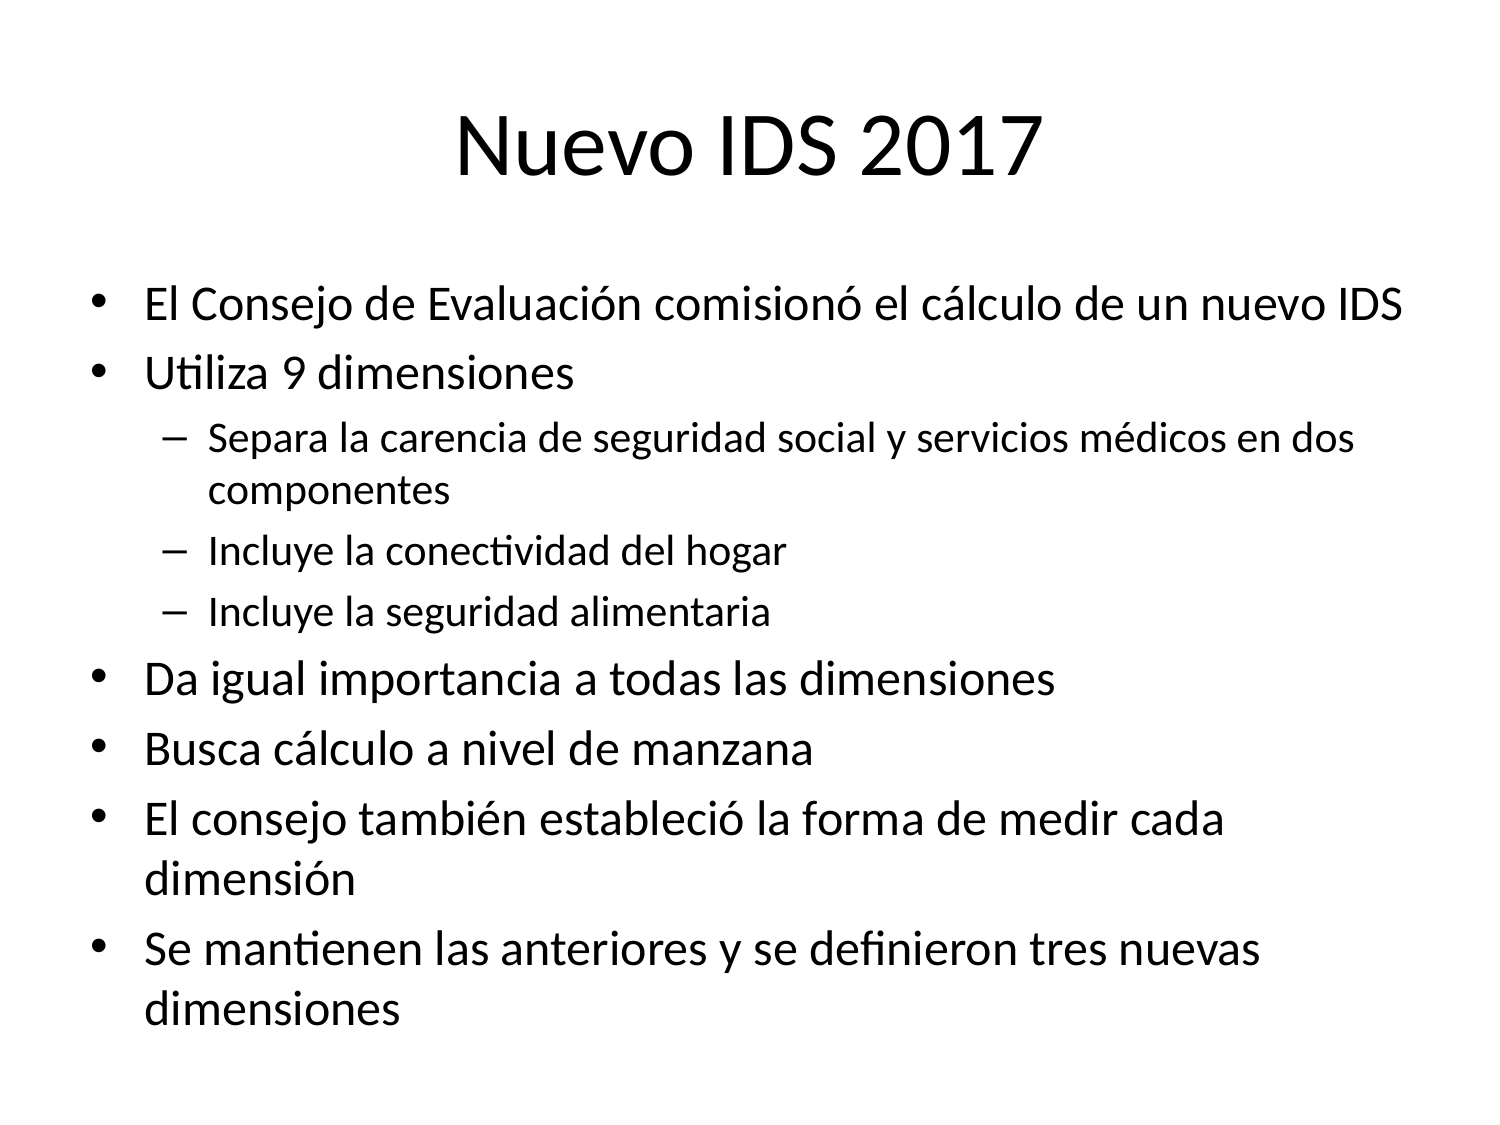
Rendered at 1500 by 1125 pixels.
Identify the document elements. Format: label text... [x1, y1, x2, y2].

list El Consejo de Evaluación comisionó el cálculo de un nuevo IDS Utiliza 9 dimensiones Separa la carencia de seguridad social y servicios médicos en dos componentes Incluye la conectividad del hogar Incluye la seguridad alimentaria Da igual importancia a todas las dimensiones Busca cálculo a nivel de manzana El consejo también estableció la forma de medir cada dimensión Se mantienen las anteriores y se definieron tres nuevas dimensiones [75, 262, 1425, 1055]
title Nuevo IDS 2017 [75, 45, 1425, 233]
